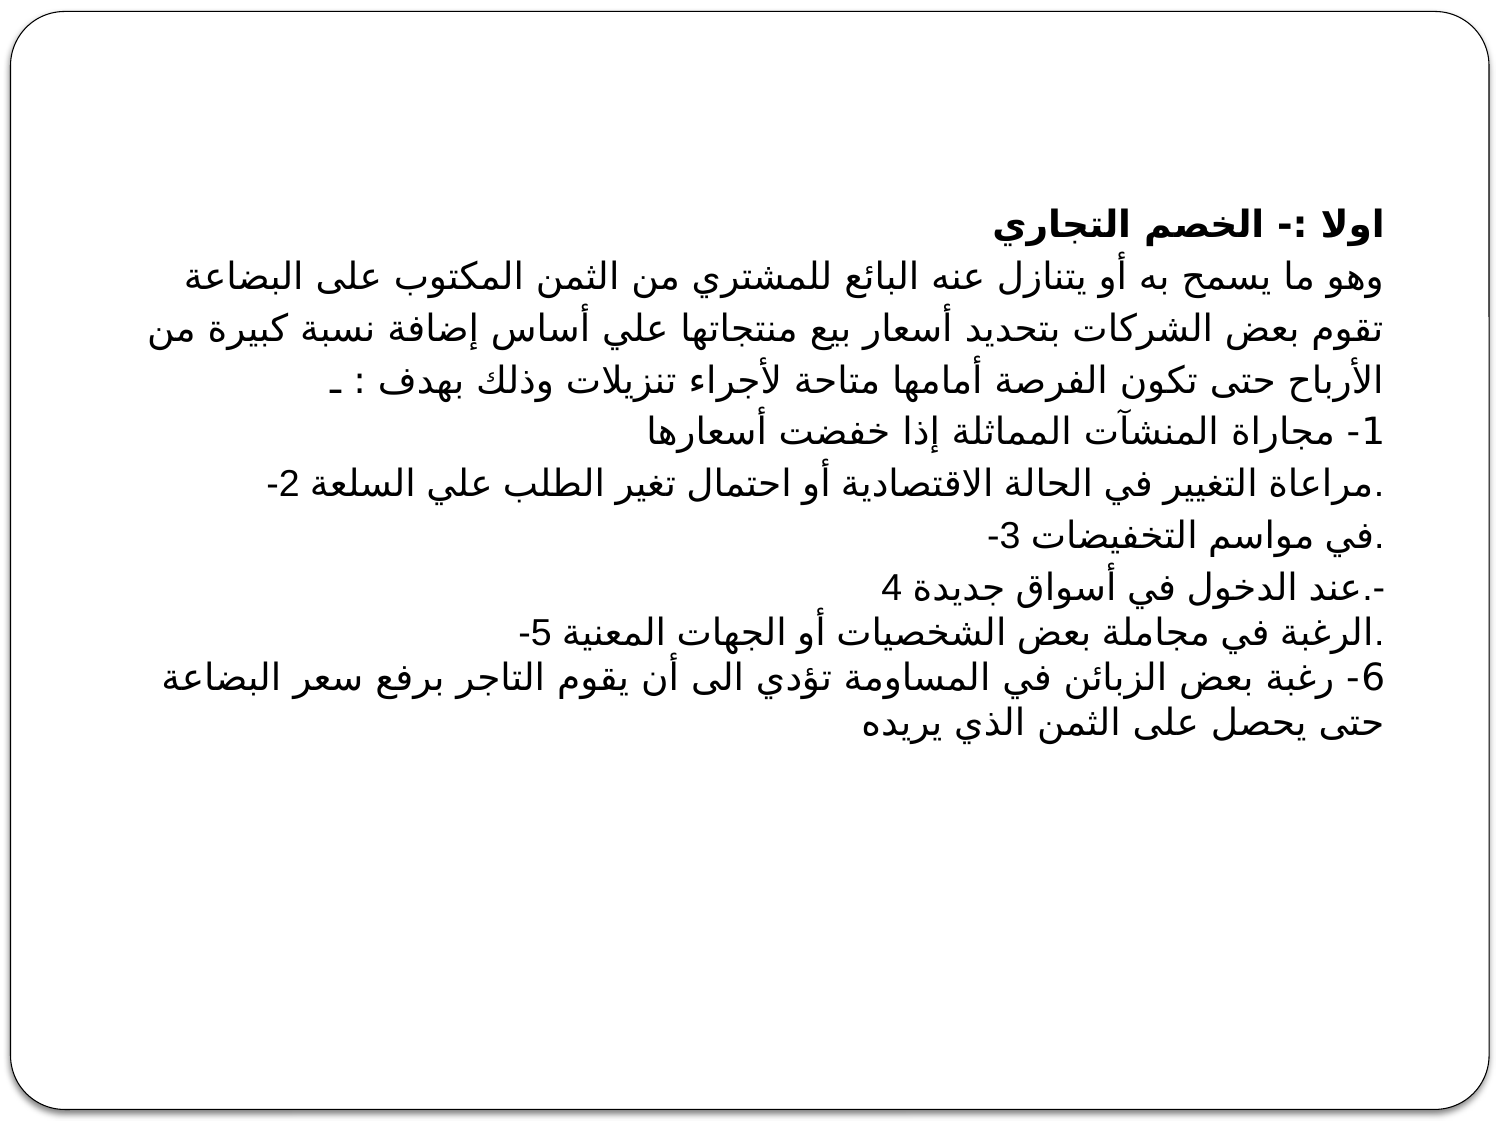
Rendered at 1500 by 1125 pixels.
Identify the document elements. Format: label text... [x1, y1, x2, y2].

text_box اولا :- الخصم التجاري وهو ما يسمح به أو يتنازل عنه البائع للمشتري من الثمن المكتوب على البضاعة تقوم بعض الشركات بتحديد أسعار بيع منتجاتها علي أساس إضافة نسبة كبيرة من الأرباح حتى تكون الفرصة أمامها متاحة لأجراء تنزيلات وذلك بهدف : ـ 1- مجاراة المنشآت المماثلة إذا خفضت أسعارها .مراعاة التغيير في الحالة الاقتصادية أو احتمال تغير الطلب علي السلعة 2- .في مواسم التخفيضات 3- .عند الدخول في أسواق جديدة 4- .الرغبة في مجاملة بعض الشخصيات أو الجهات المعنية 5- 6- رغبة بعض الزبائن في المساومة تؤدي الى أن يقوم التاجر برفع سعر البضاعة حتى يحصل على الثمن الذي يريده [112, 121, 1400, 795]
